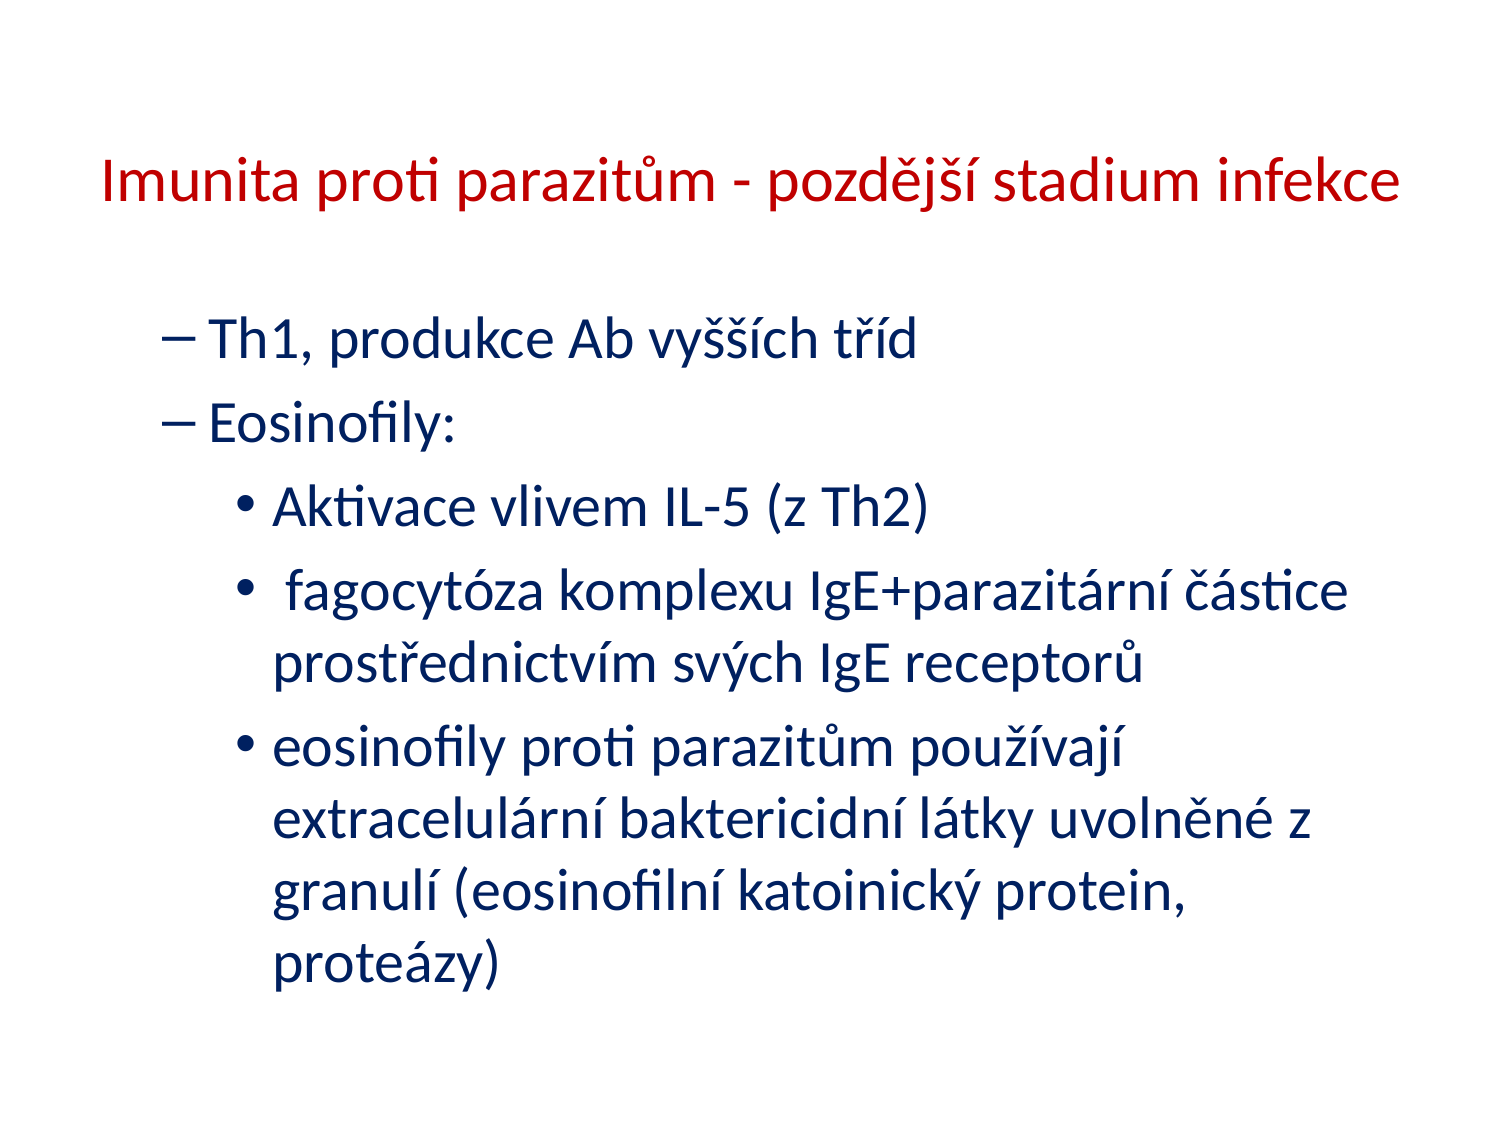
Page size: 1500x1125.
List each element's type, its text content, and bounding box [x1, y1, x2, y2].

list Th1, produkce Ab vyšších tříd Eosinofily: Aktivace vlivem IL-5 (z Th2) fagocytóza komplexu IgE+parazitární částice prostřednictvím svých IgE receptorů eosinofily proti parazitům používají extracelulární baktericidní látky uvolněné z granulí (eosinofilní katoinický protein, proteázy) [75, 290, 1425, 1005]
title Imunita proti parazitům - pozdější stadium infekce [76, 125, 1427, 303]
